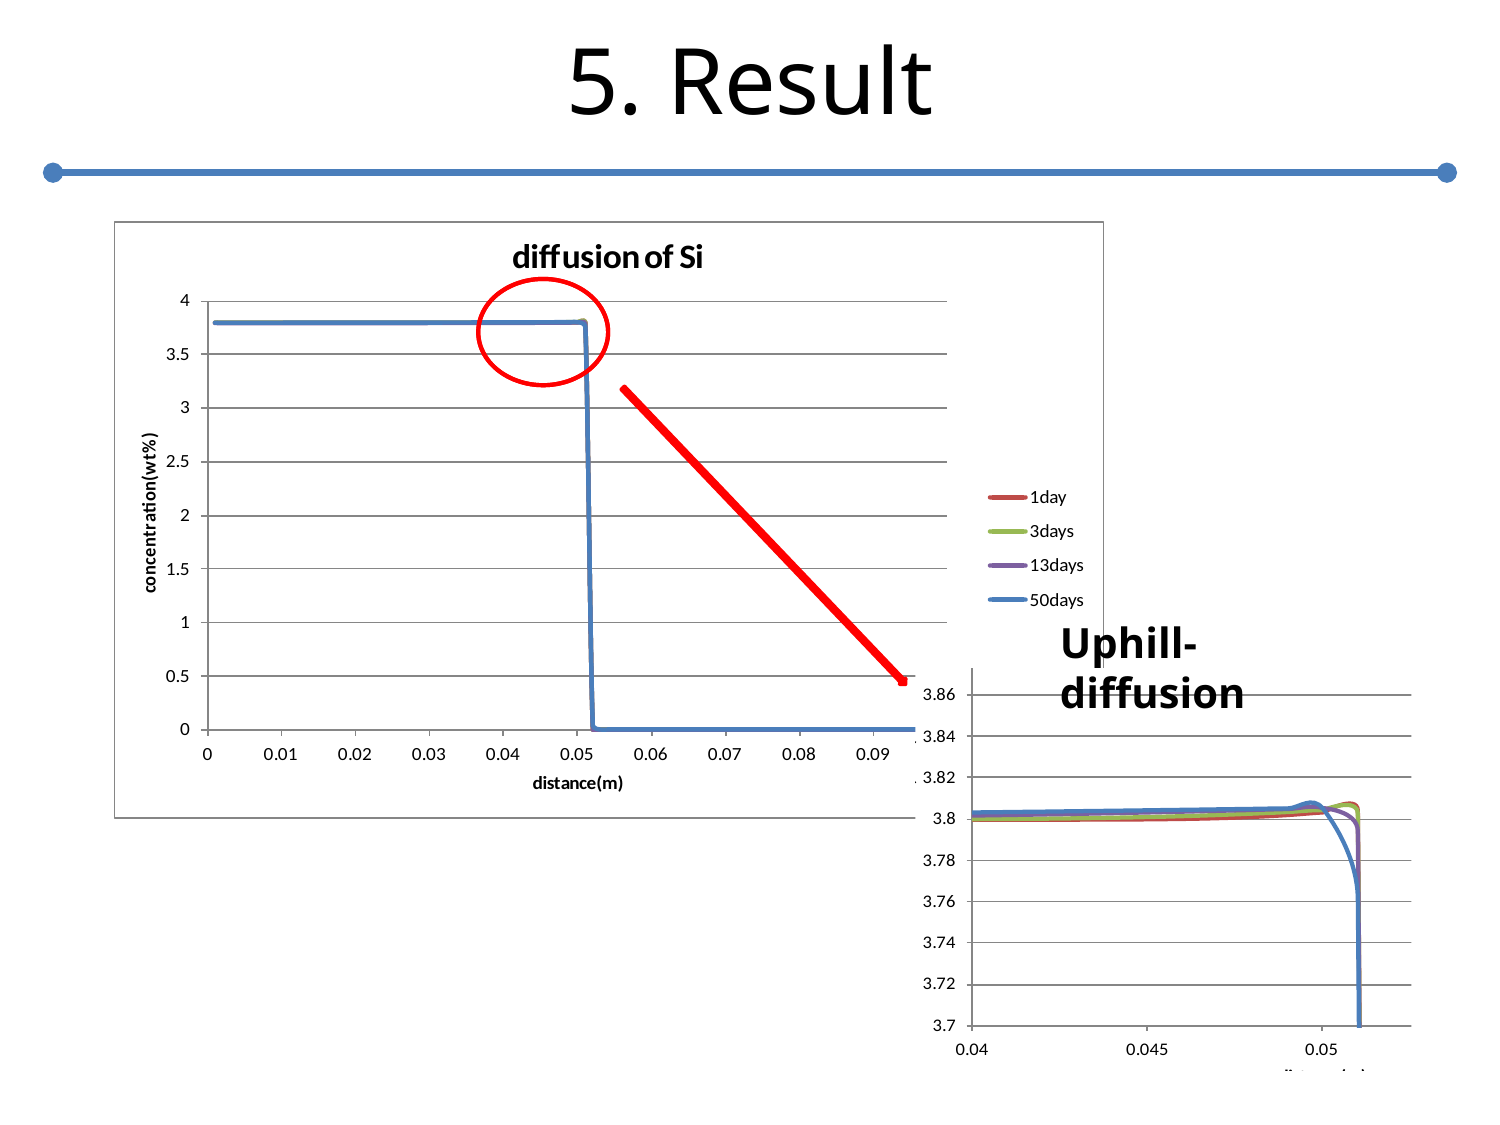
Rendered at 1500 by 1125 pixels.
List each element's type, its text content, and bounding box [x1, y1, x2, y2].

text_box Uphill-diffusion [1110, 609, 1388, 667]
picture [111, 219, 1412, 1072]
title 5. Result [75, 0, 1425, 169]
